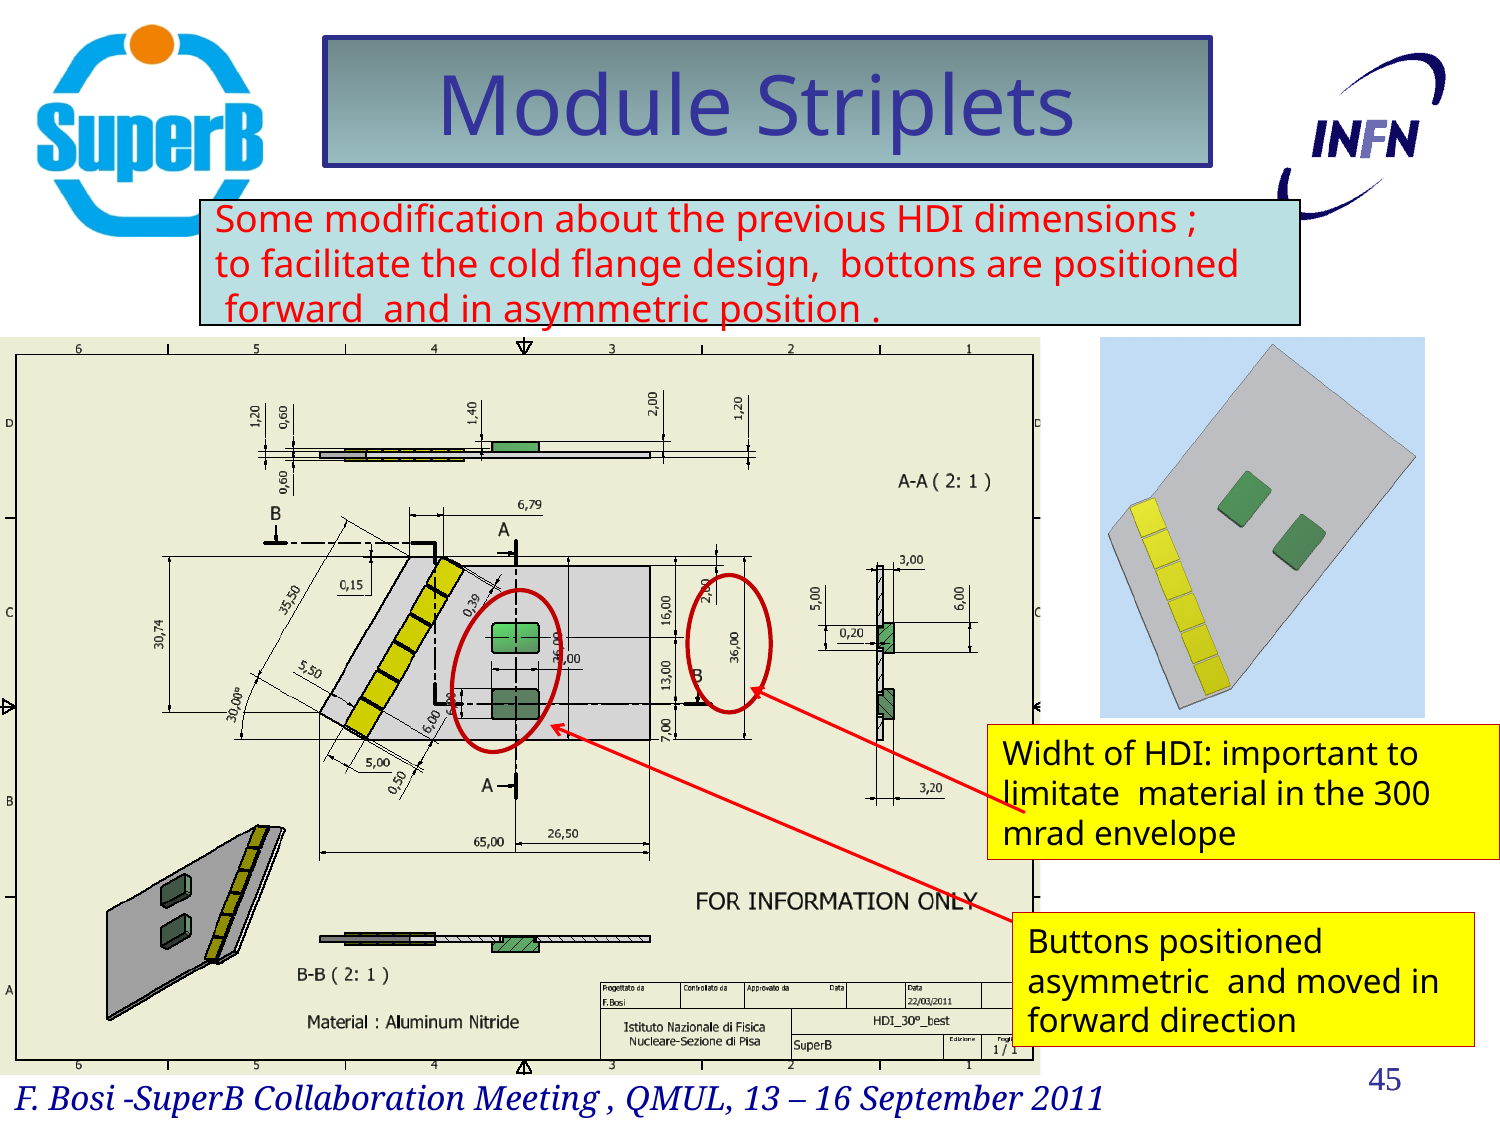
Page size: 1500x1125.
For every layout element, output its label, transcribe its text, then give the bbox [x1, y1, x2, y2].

picture [242, 112, 247, 130]
text_box Some modification about the previous HDI dimensions ; to facilitate the cold flange design, bottons are positioned forward and in asymmetric position . [200, 200, 1300, 325]
picture [255, 126, 263, 140]
picture [0, 337, 1041, 1076]
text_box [749, 687, 1026, 813]
picture [37, 24, 263, 237]
picture [242, 138, 247, 161]
text_box Widht of HDI: important to limitate material in the 300 mrad envelope [1051, 724, 1500, 860]
picture [1099, 337, 1426, 718]
text_box Module Striplets [323, 35, 1213, 168]
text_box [549, 724, 1051, 938]
picture [1262, 37, 1463, 234]
text_box Buttons positioned asymmetric and moved in forward direction [1045, 912, 1475, 1047]
text_box [0, 1037, 1488, 1125]
